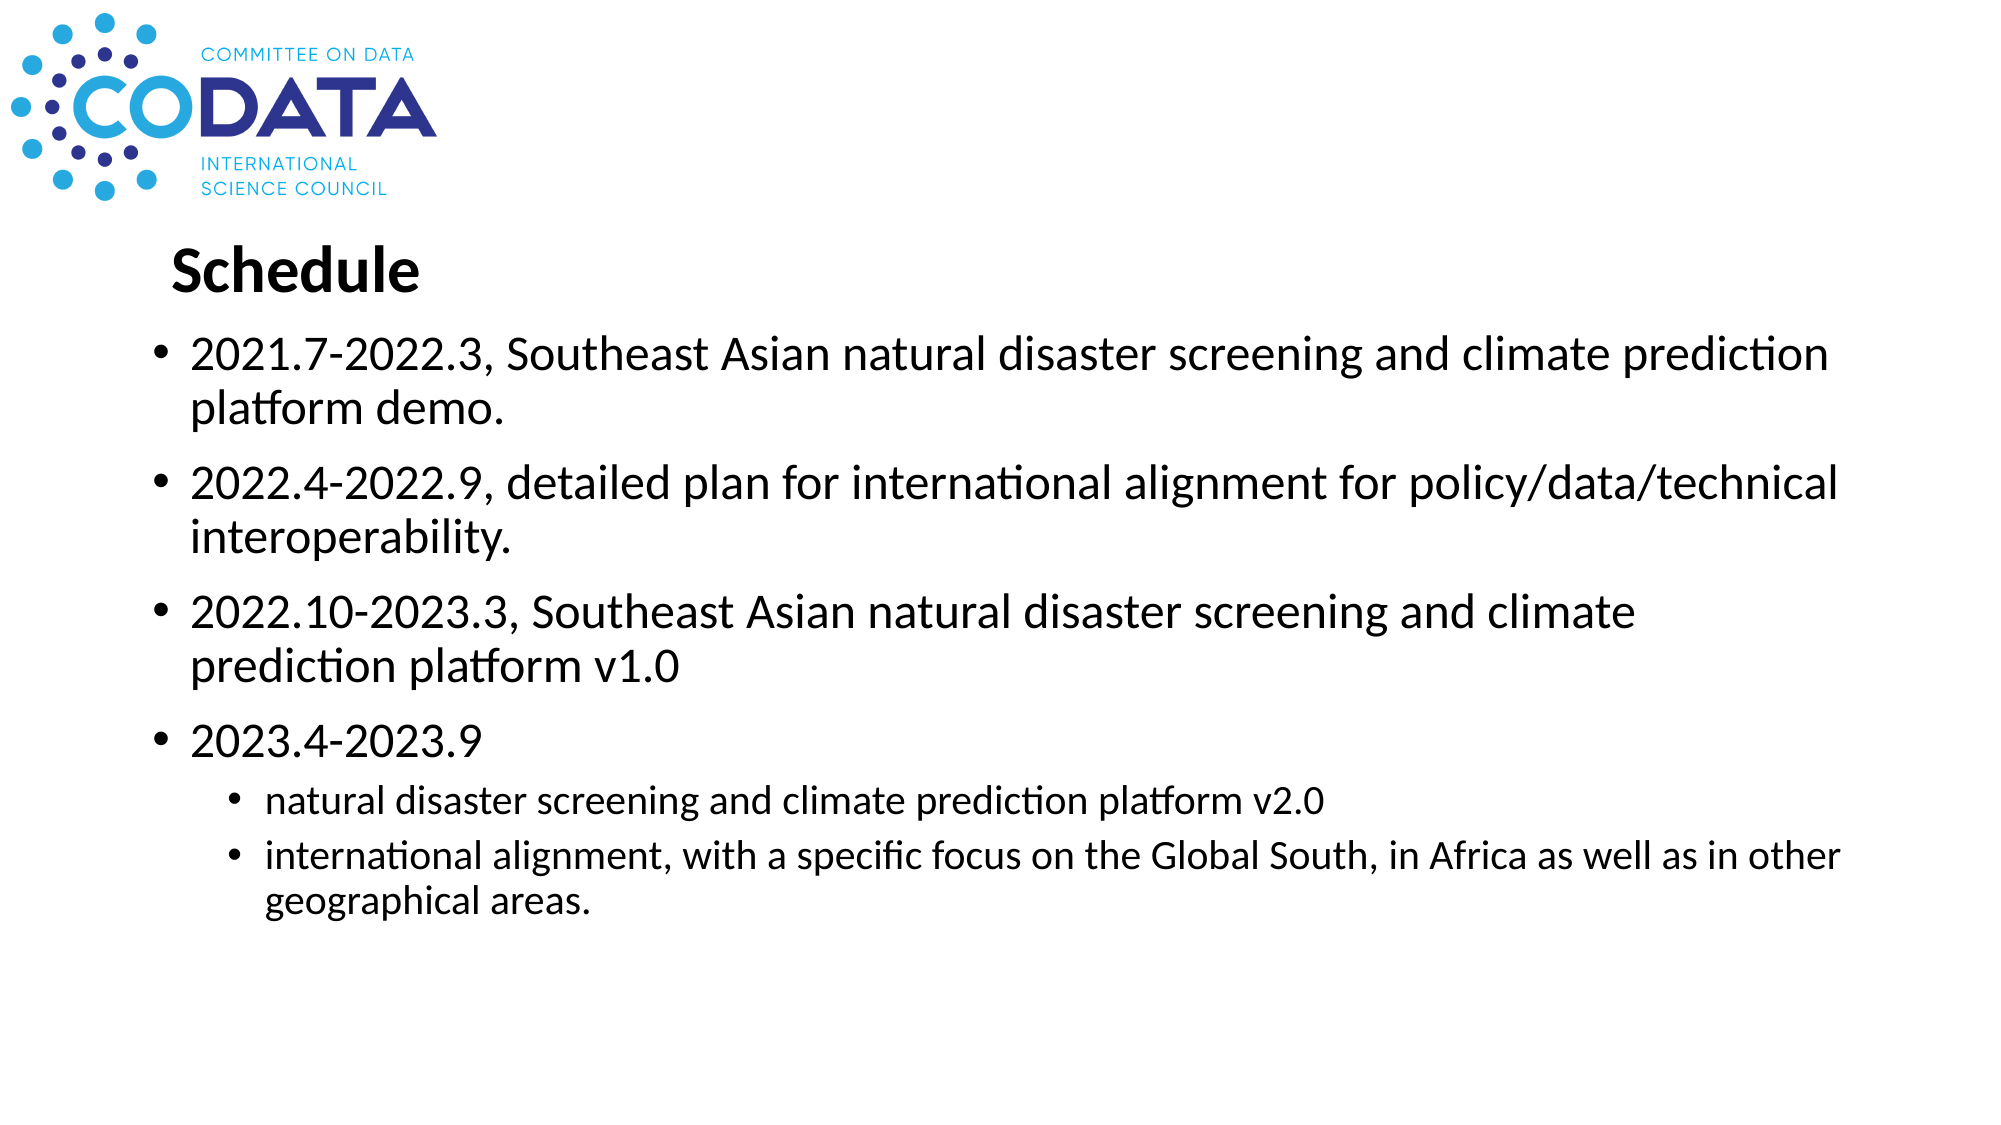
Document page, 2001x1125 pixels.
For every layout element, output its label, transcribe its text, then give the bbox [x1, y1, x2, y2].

picture [11, 13, 437, 201]
list Schedule 2021.7-2022.3, Southeast Asian natural disaster screening and climate prediction platform demo. 2022.4-2022.9, detailed plan for international alignment for policy/data/technical interoperability. 2022.10-2023.3, Southeast Asian natural disaster screening and climate prediction platform v1.0 2023.4-2023.9 natural disaster screening and climate prediction platform v2.0 international alignment, with a specific focus on the Global South, in Africa as well as in other geographical areas. [137, 227, 1863, 1014]
